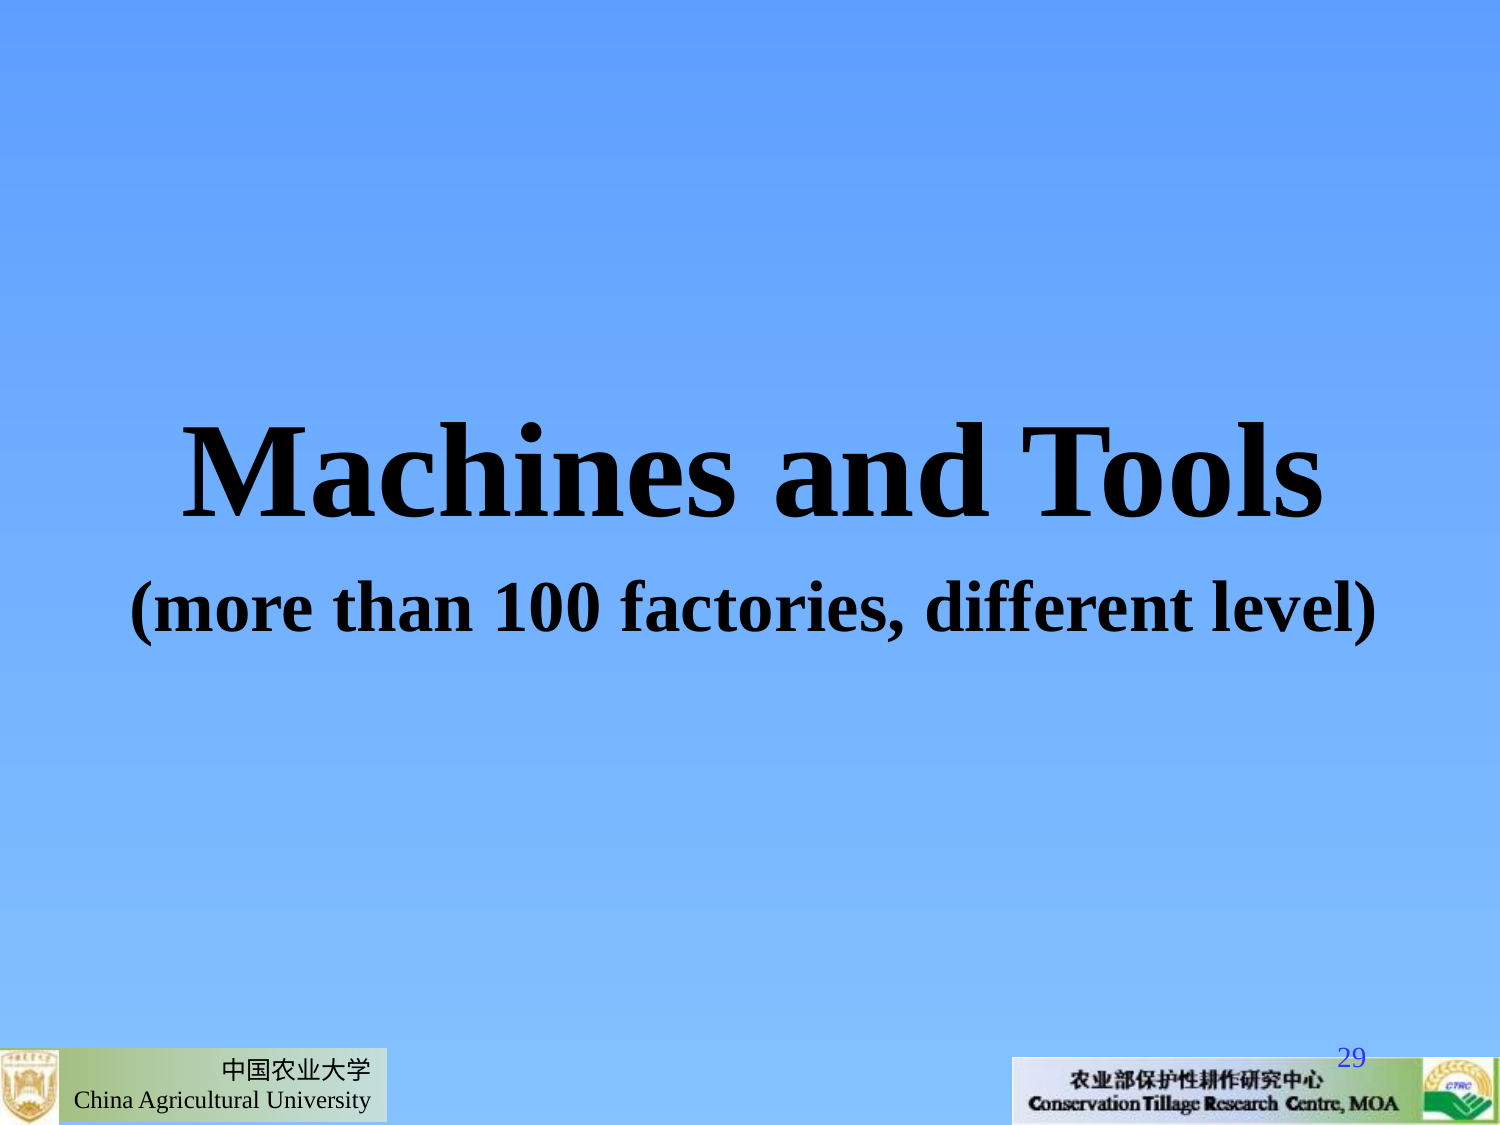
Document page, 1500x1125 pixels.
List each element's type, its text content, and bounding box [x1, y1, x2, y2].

picture [0, 1050, 59, 1125]
list Machines and Tools (more than 100 factories, different level) [58, 373, 1451, 739]
slide_number 29 [1068, 1030, 1382, 1107]
picture [1012, 1057, 1500, 1125]
